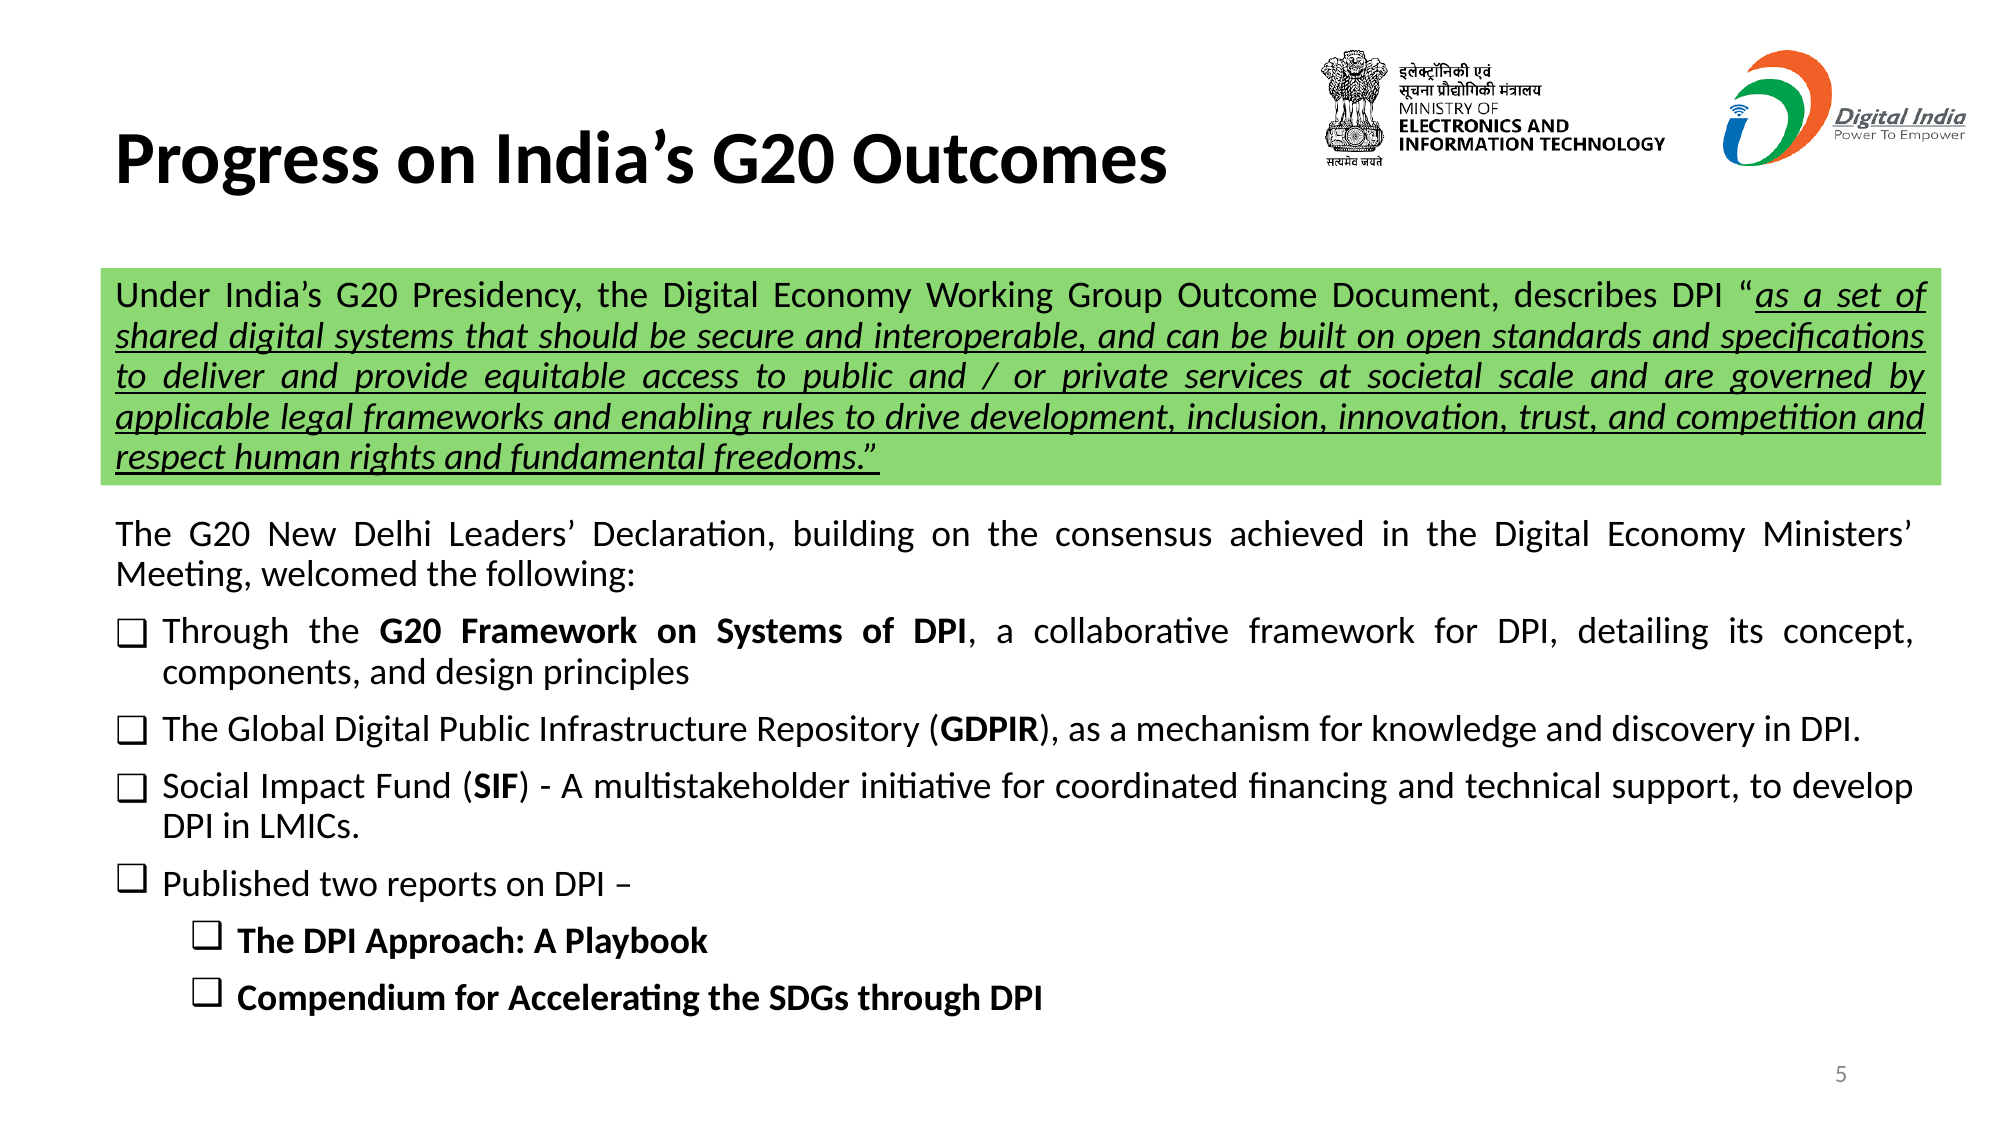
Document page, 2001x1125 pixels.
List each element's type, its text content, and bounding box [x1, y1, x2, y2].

slide_number 5 [1412, 1042, 1863, 1103]
text_box The G20 New Delhi Leaders’ Declaration, building on the consensus achieved in the Digital Economy Ministers’ Meeting, welcomed the following: Through the G20 Framework on Systems of DPI, a collaborative framework for DPI, detailing its concept, components, and design principles The Global Digital Public Infrastructure Repository (GDPIR), as a mechanism for knowledge and discovery in DPI. Social Impact Fund (SIF) - A multistakeholder initiative for coordinated financing and technical support, to develop DPI in LMICs. Published two reports on DPI – The DPI Approach: A Playbook Compendium for Accelerating the SDGs through DPI [100, 486, 1930, 880]
title Progress on India’s G20 Outcomes [100, 50, 1263, 268]
picture [1723, 50, 1966, 166]
text_box Under India’s G20 Presidency, the Digital Economy Working Group Outcome Document, describes DPI “as a set of shared digital systems that should be secure and interoperable, and can be built on open standards and specifications to deliver and provide equitable access to public and / or private services at societal scale and are governed by applicable legal frameworks and enabling rules to drive development, inclusion, innovation, trust, and competition and respect human rights and fundamental freedoms.” [100, 268, 1942, 486]
picture [1321, 50, 1665, 166]
